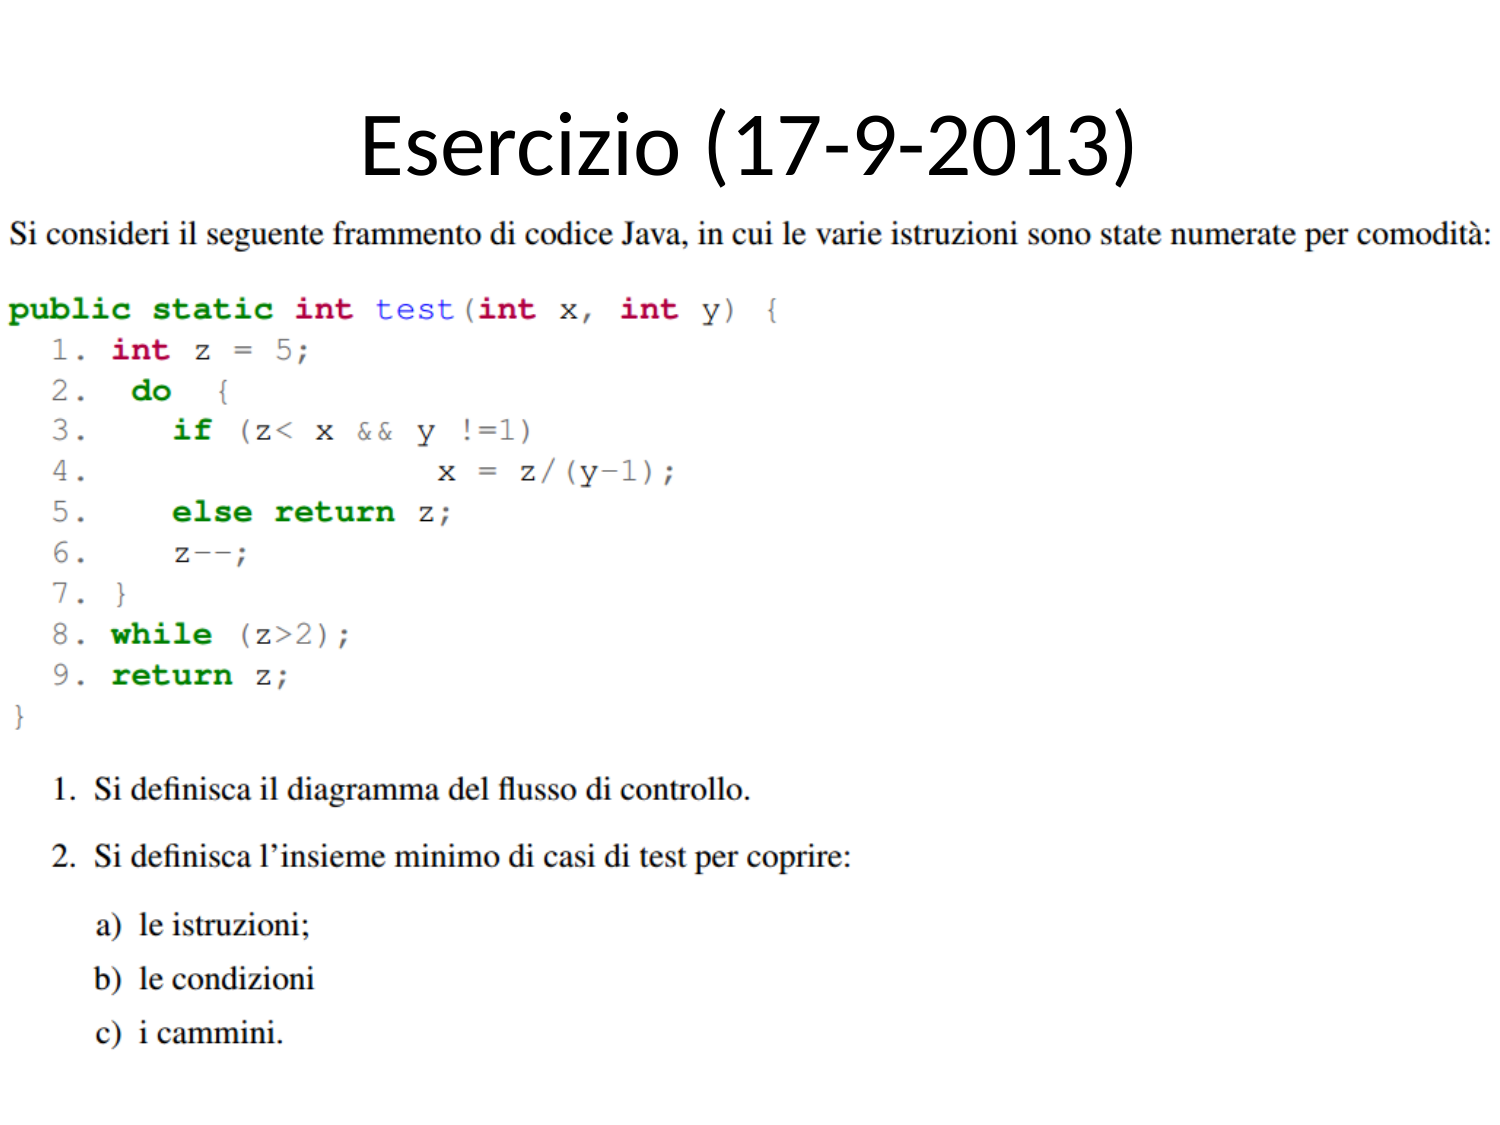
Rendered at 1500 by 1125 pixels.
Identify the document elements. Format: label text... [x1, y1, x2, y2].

picture [5, 207, 1500, 1078]
title Esercizio (17-9-2013) [75, 45, 1425, 205]
